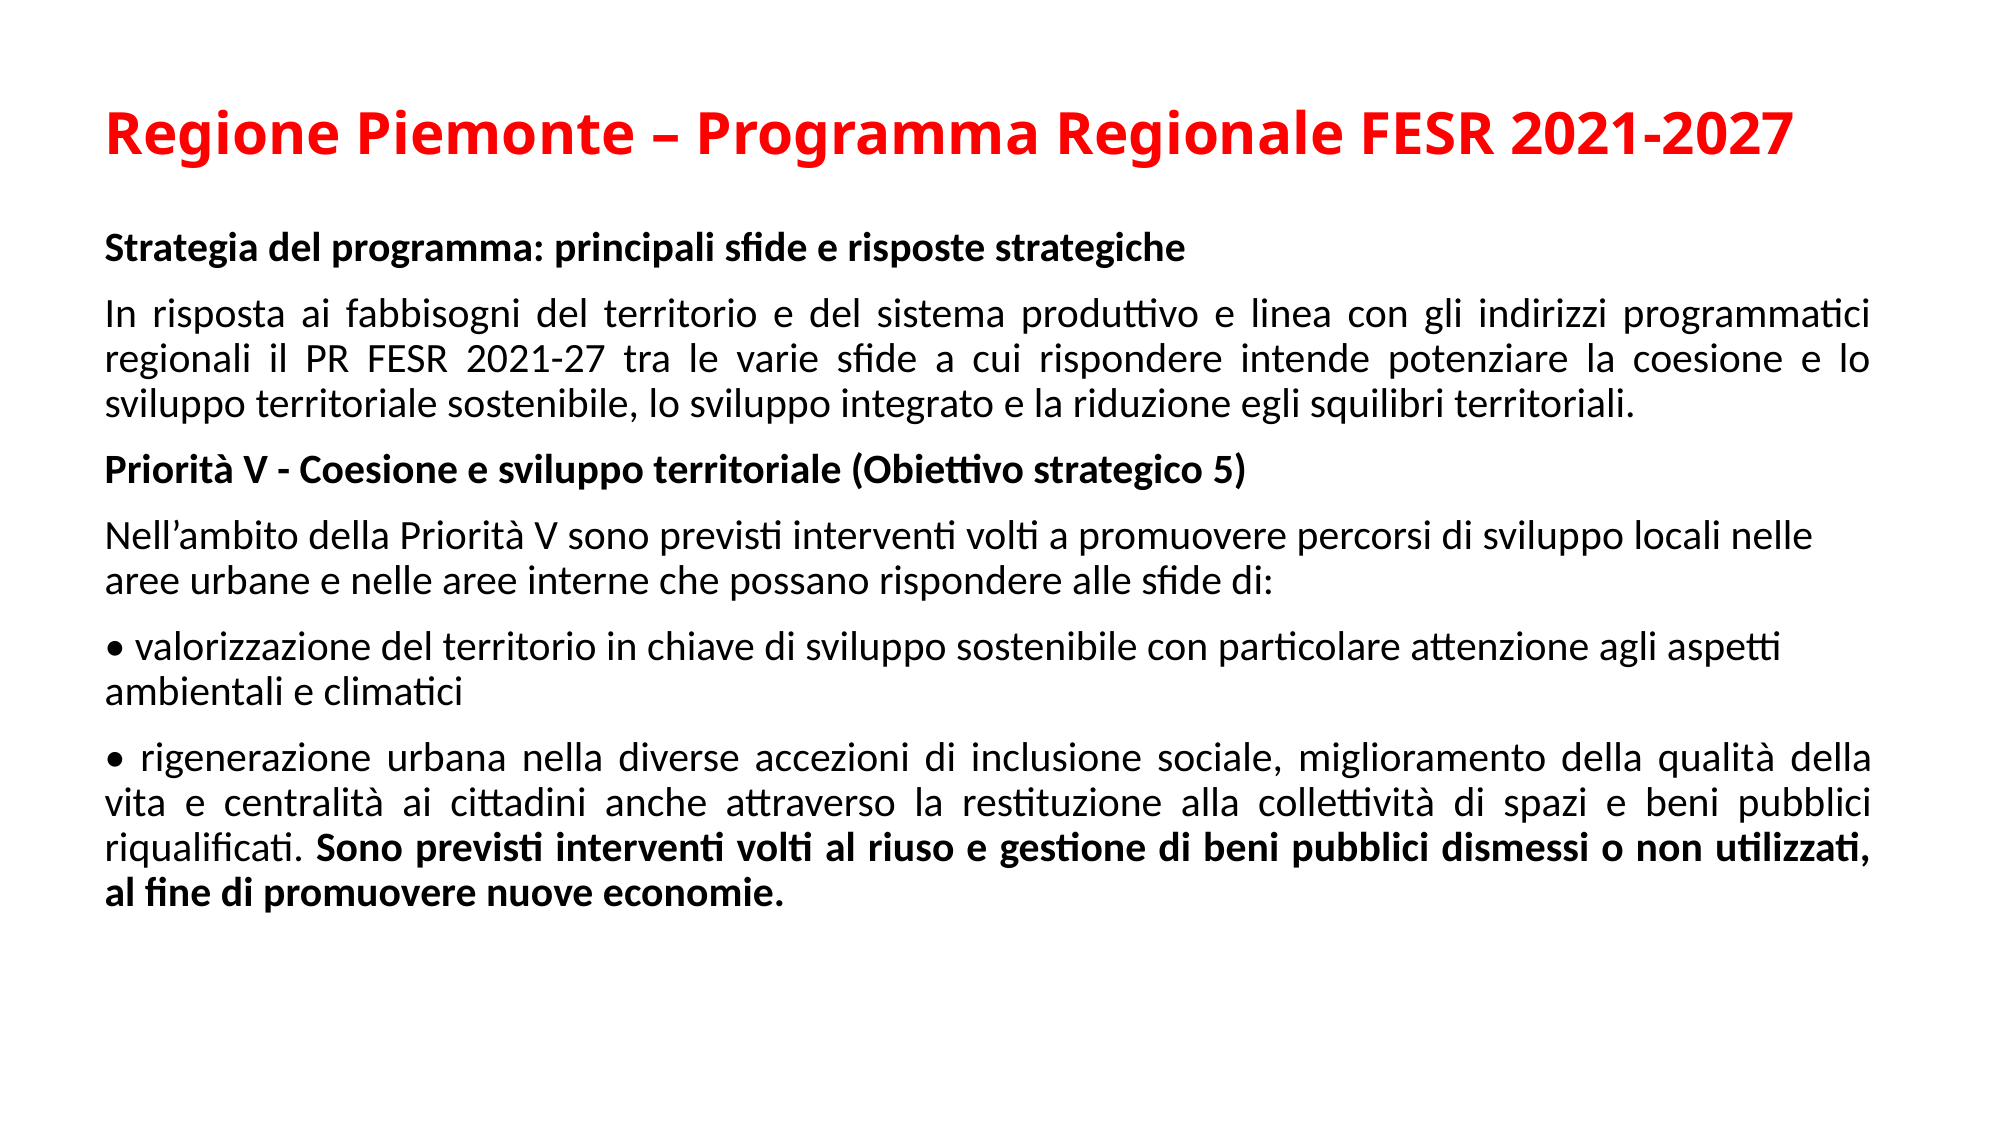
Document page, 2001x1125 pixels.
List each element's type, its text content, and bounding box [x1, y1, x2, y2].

title Regione Piemonte – Programma Regionale FESR 2021-2027 [89, 59, 1863, 218]
list Strategia del programma: principali sfide e risposte strategiche In risposta ai fabbisogni del territorio e del sistema produttivo e linea con gli indirizzi programmatici regionali il PR FESR 2021-27 tra le varie sfide a cui rispondere intende potenziare la coesione e lo sviluppo territoriale sostenibile, lo sviluppo integrato e la riduzione egli squilibri territoriali. Priorità V - Coesione e sviluppo territoriale (Obiettivo strategico 5) Nell’ambito della Priorità V sono previsti interventi volti a promuovere percorsi di sviluppo locali nelle aree urbane e nelle aree interne che possano rispondere alle sfide di: • valorizzazione del territorio in chiave di sviluppo sostenibile con particolare attenzione agli aspetti ambientali e climatici • rigenerazione urbana nella diverse accezioni di inclusione sociale, miglioramento della qualità della vita e centralità ai cittadini anche attraverso la restituzione alla collettività di spazi e beni pubblici riqualificati. Sono previsti interventi volti al riuso e gestione di beni pubblici dismessi o non utilizzati, al fine di promuovere nuove economie. [89, 218, 1888, 978]
